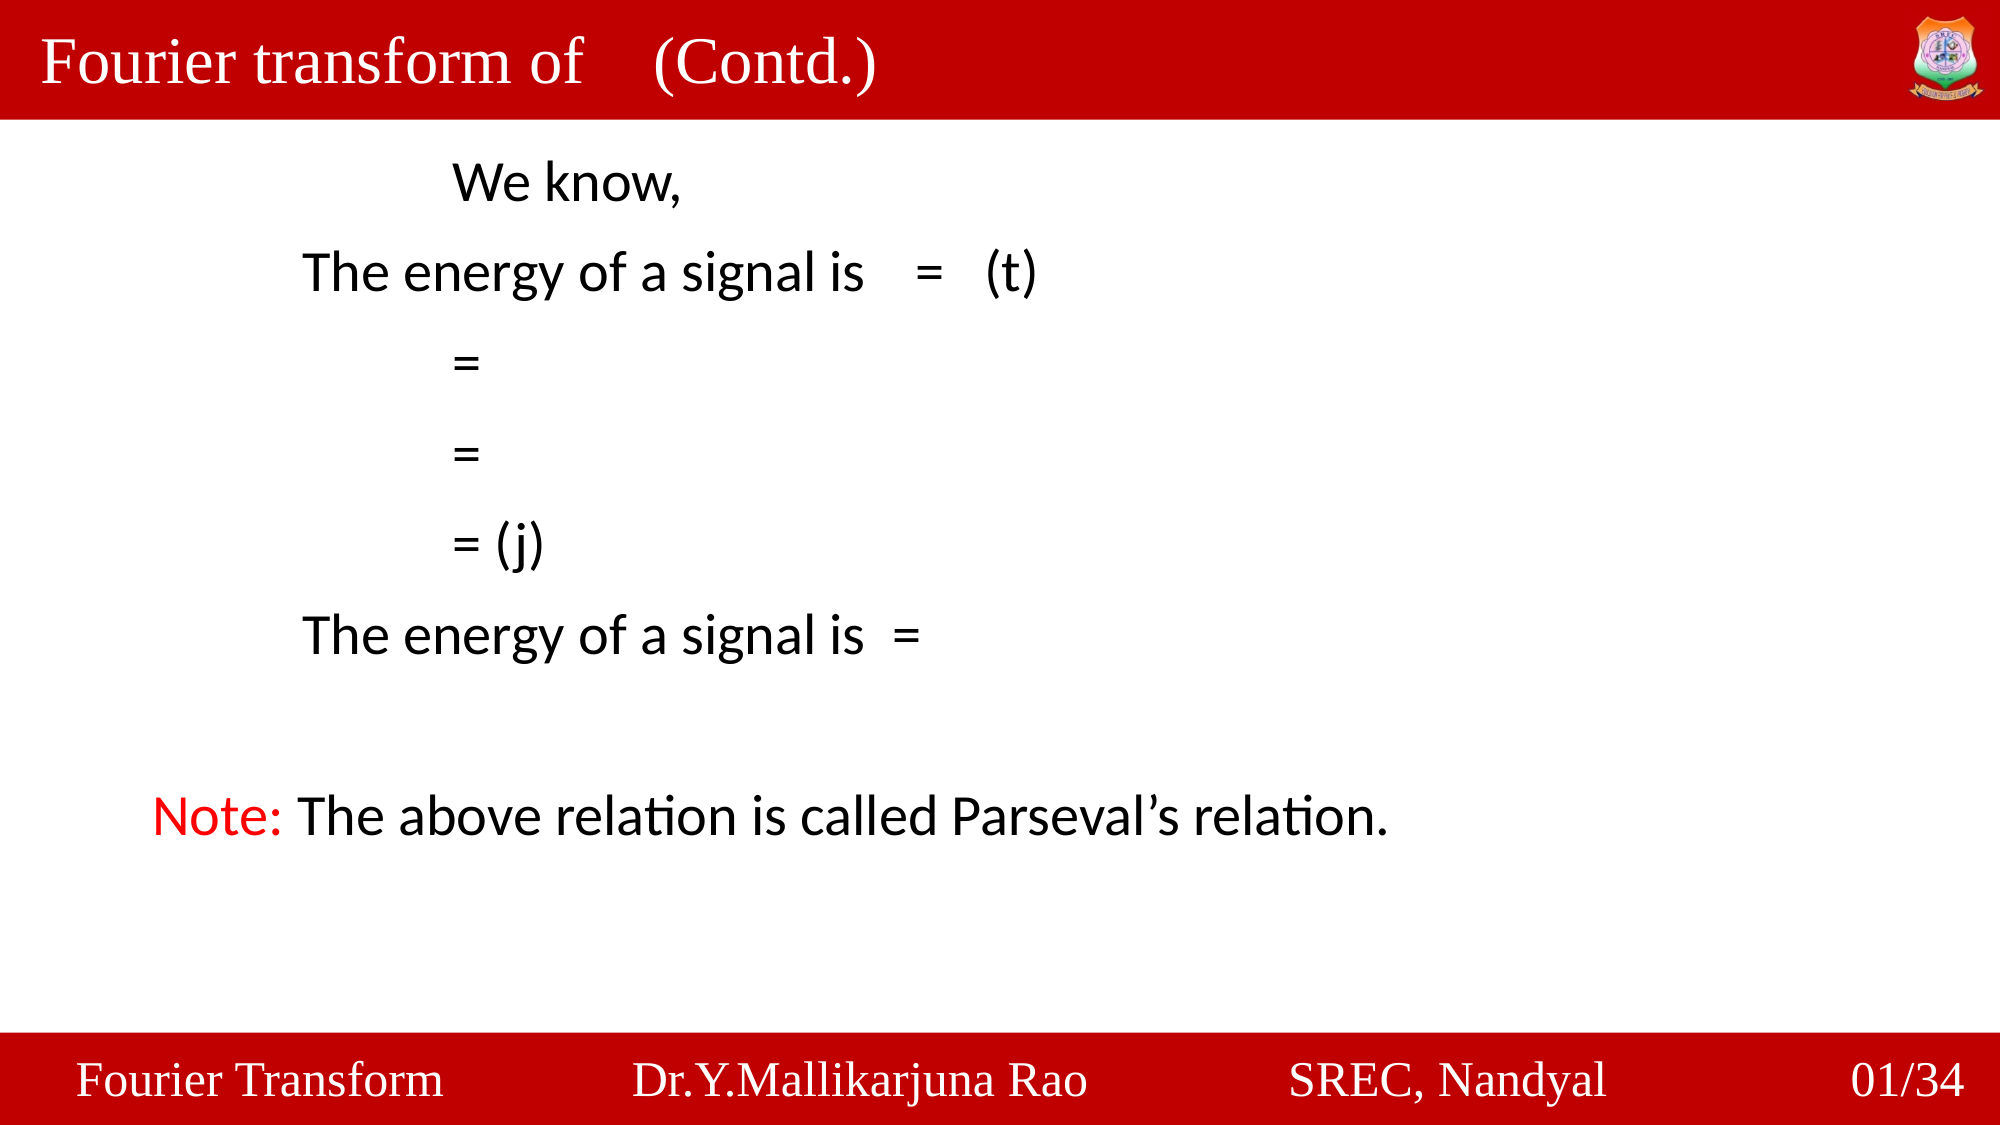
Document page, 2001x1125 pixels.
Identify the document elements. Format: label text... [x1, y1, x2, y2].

picture [1903, 14, 1989, 101]
text_box [0, 0, 2000, 121]
text_box [0, 1032, 2000, 1125]
text_box Fourier Transform Dr.Y.Mallikarjuna Rao SREC, Nandyal 01/34 [48, 1039, 2000, 1114]
